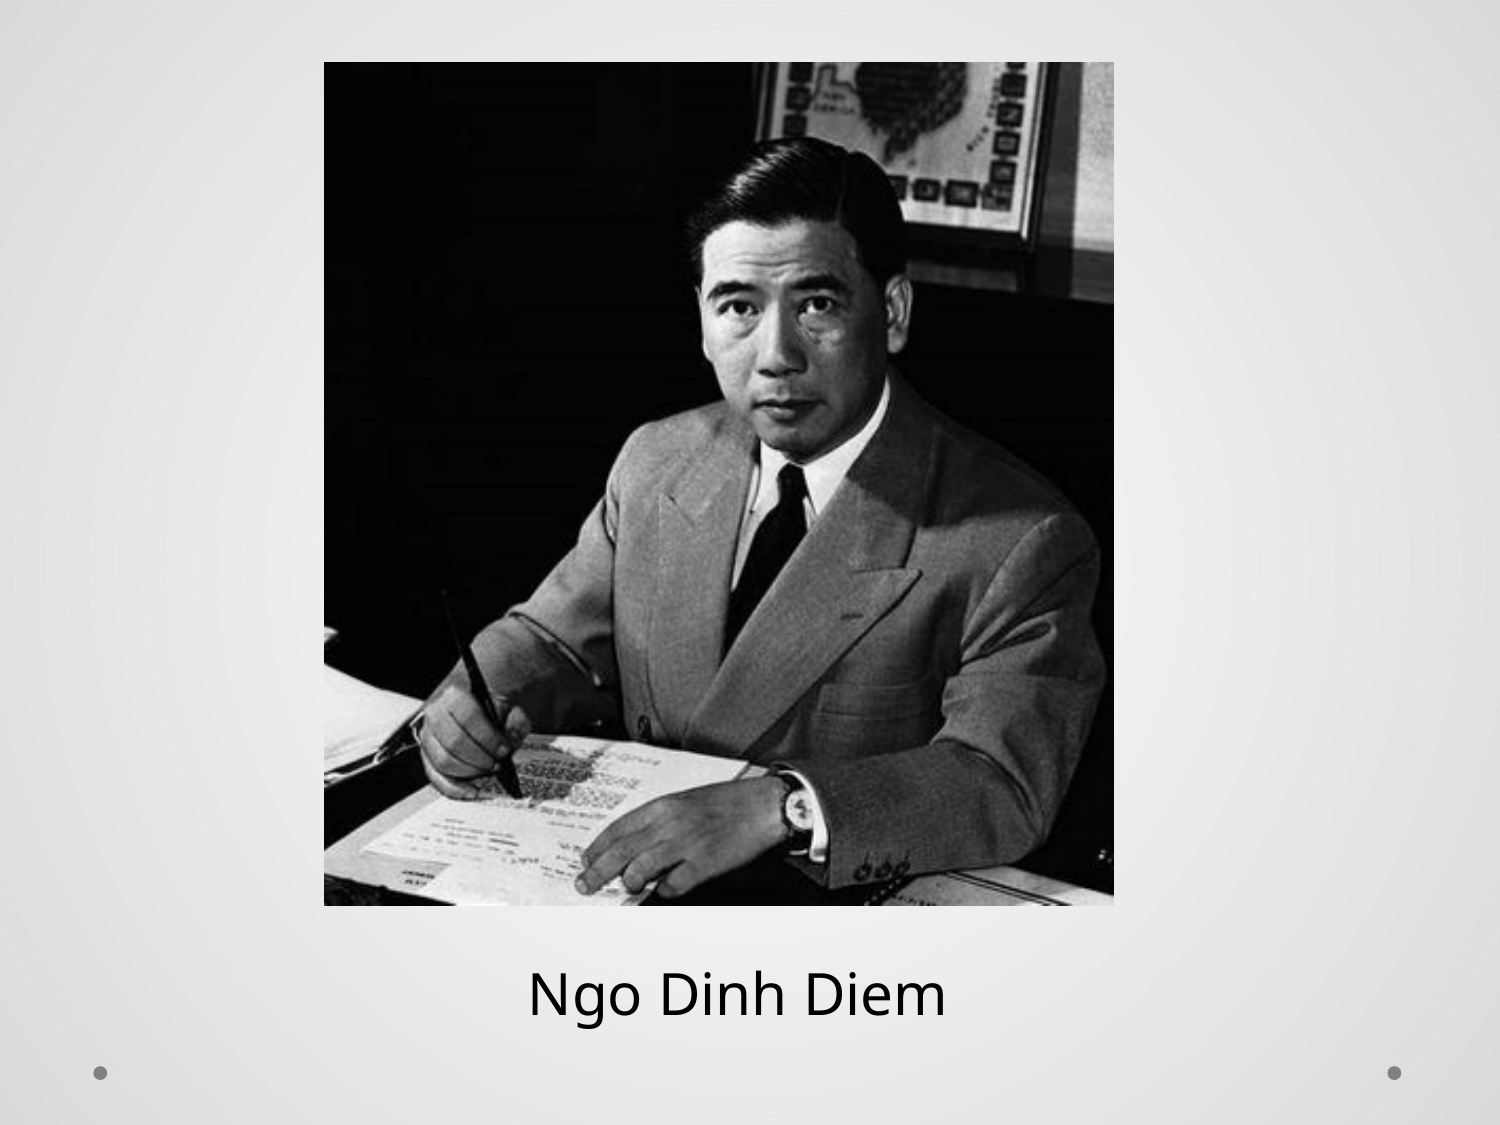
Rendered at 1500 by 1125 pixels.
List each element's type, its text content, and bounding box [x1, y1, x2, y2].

text_box Ngo Dinh Diem [513, 950, 963, 1035]
picture [324, 62, 1114, 906]
